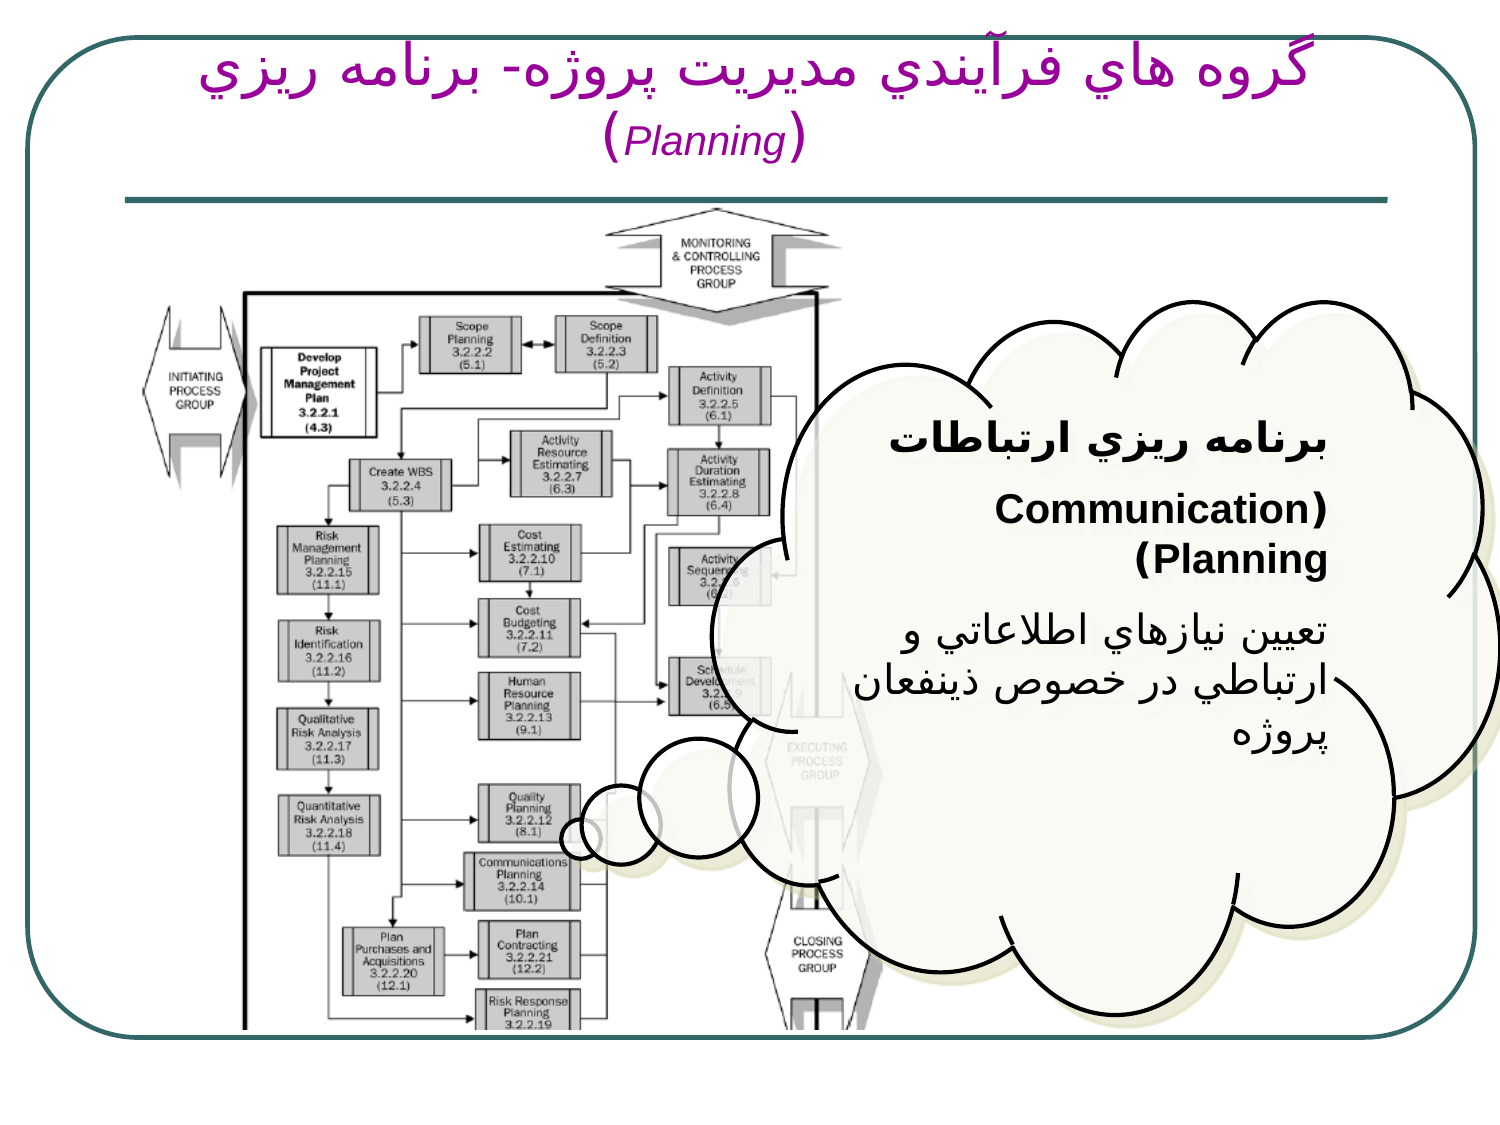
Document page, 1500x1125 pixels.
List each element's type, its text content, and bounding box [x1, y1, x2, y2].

title گروه هاي فرآيندي مديريت پروژه- برنامه ريزي (Planning) [124, 24, 1388, 176]
text_box برنامه ريزي ارتباطات (Communication Planning) تعيين نيازهاي اطلاعاتي و ارتباطي در خصوص ذينفعان پروژه [935, 302, 1500, 1016]
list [125, 203, 930, 1030]
